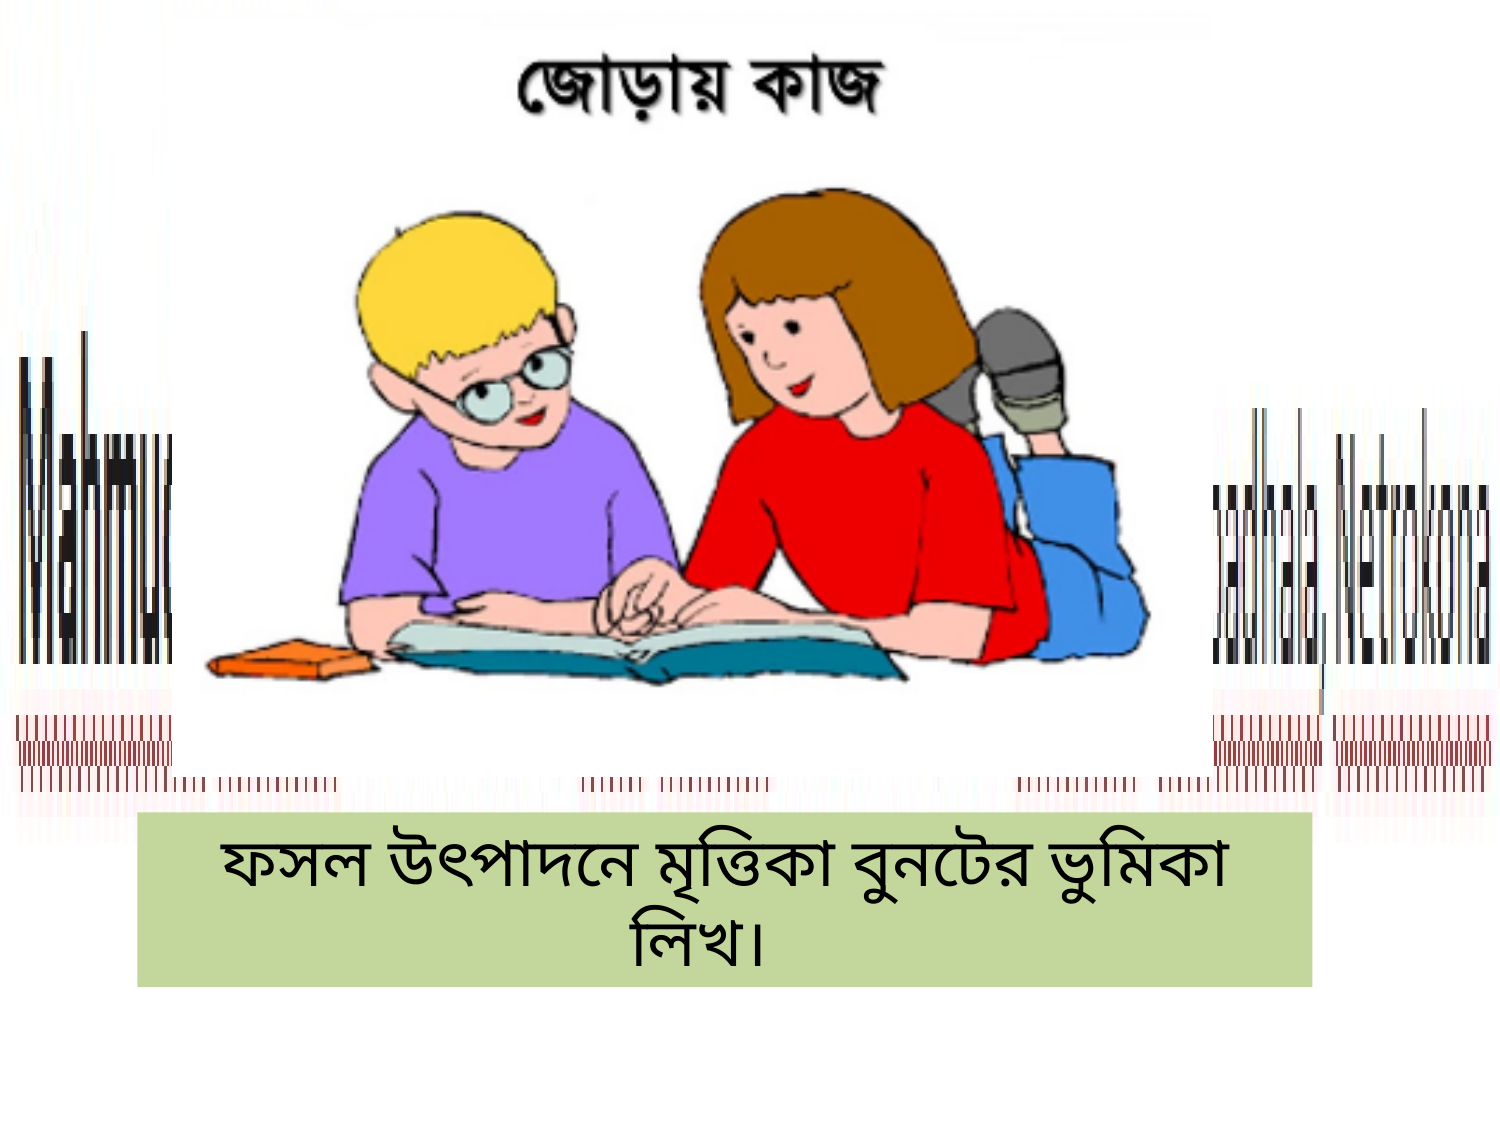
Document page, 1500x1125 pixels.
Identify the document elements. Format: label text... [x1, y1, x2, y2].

picture [172, 10, 1213, 777]
text_box ফসল উৎপাদনে মৃত্তিকা বুনটের ভুমিকা লিখ। [137, 812, 1313, 988]
